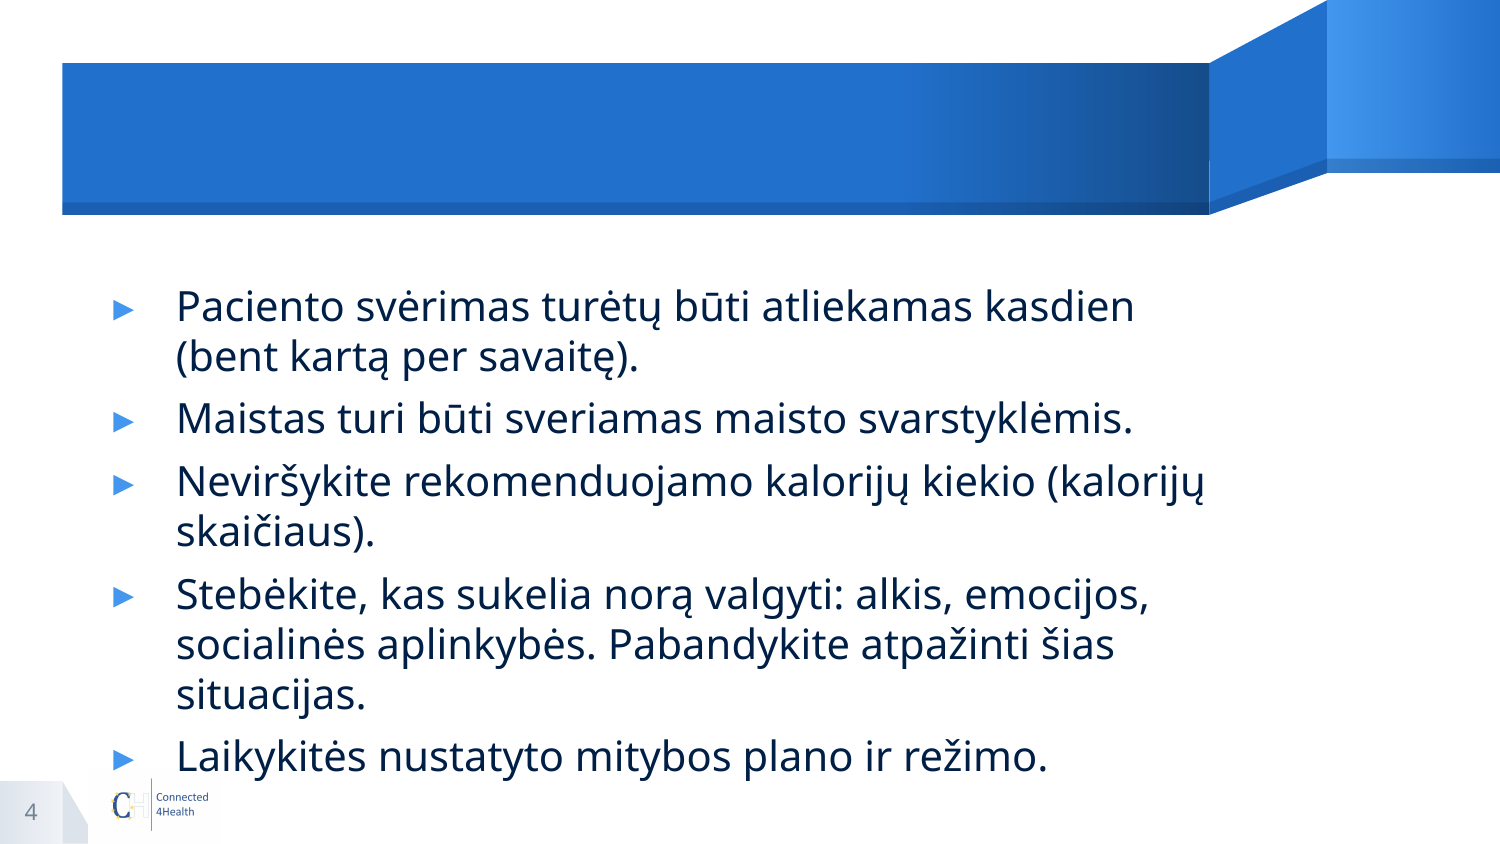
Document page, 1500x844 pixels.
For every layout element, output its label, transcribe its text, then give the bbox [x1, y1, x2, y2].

slide_number 4 [0, 781, 63, 844]
picture [88, 769, 220, 844]
list Paciento svėrimas turėtų būti atliekamas kasdien (bent kartą per savaitę). Maistas turi būti sveriamas maisto svarstyklėmis. Neviršykite rekomenduojamo kalorijų kiekio (kalorijų skaičiaus). Stebėkite, kas sukelia norą valgyti: alkis, emocijos, socialinės aplinkybės. Pabandykite atpažinti šias situacijas. Laikykitės nustatyto mitybos plano ir režimo. [100, 279, 1210, 744]
